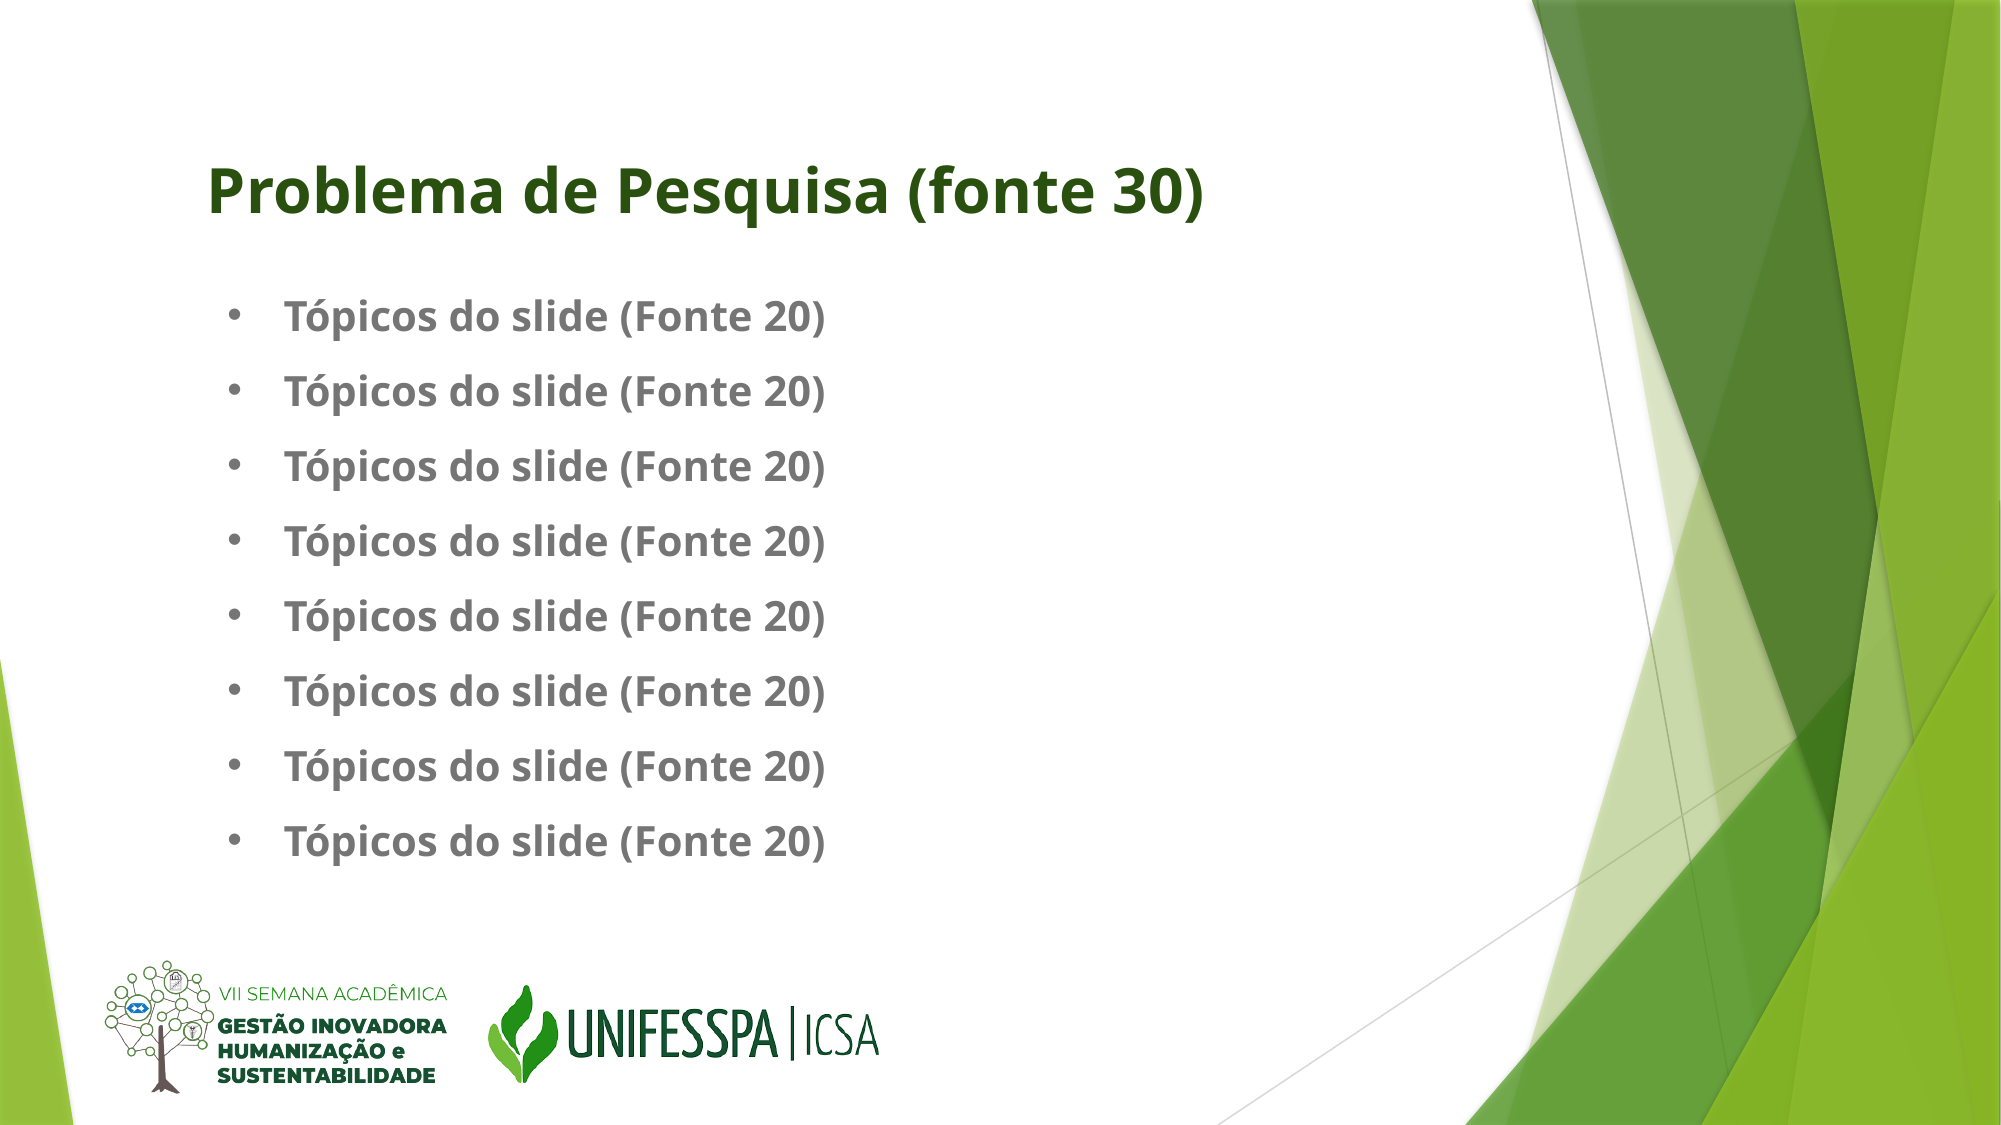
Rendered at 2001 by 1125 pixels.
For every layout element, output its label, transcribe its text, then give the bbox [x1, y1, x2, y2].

picture [487, 984, 879, 1084]
text_box Tópicos do slide (Fonte 20) Tópicos do slide (Fonte 20) Tópicos do slide (Fonte 20) Tópicos do slide (Fonte 20) Tópicos do slide (Fonte 20) Tópicos do slide (Fonte 20) Tópicos do slide (Fonte 20) Tópicos do slide (Fonte 20) [212, 257, 1356, 872]
text_box Problema de Pesquisa (fonte 30) [192, 143, 1221, 234]
picture [103, 959, 447, 1109]
